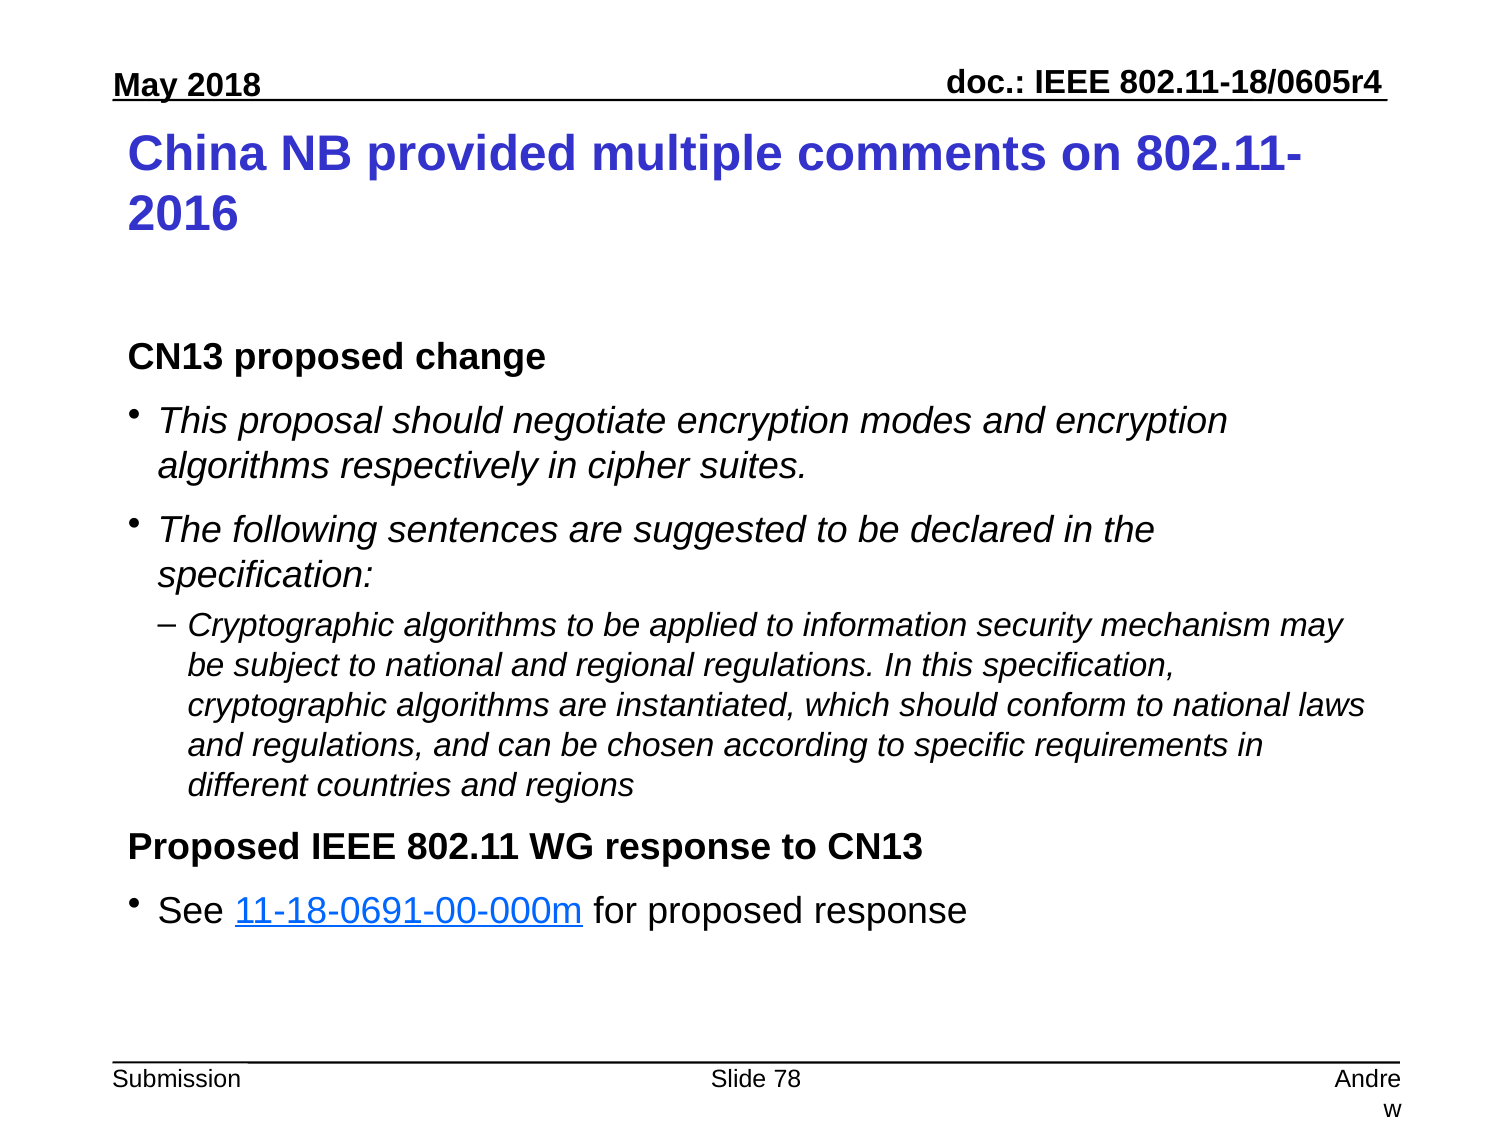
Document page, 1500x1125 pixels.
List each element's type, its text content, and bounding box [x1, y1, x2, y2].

footer Andrew Myles, Cisco [1320, 1061, 1402, 1093]
title China NB provided multiple comments on 802.11-2016 [112, 112, 1388, 288]
list CN13 proposed change This proposal should negotiate encryption modes and encryption algorithms respectively in cipher suites. The following sentences are suggested to be declared in the specification: Cryptographic algorithms to be applied to information security mechanism may be subject to national and regional regulations. In this specification, cryptographic algorithms are instantiated, which should conform to national laws and regulations, and can be chosen according to specific requirements in different countries and regions Proposed IEEE 802.11 WG response to CN13 See 11-18-0691-00-000m for proposed response [112, 324, 1388, 1000]
slide_number Slide 78 [709, 1061, 803, 1093]
